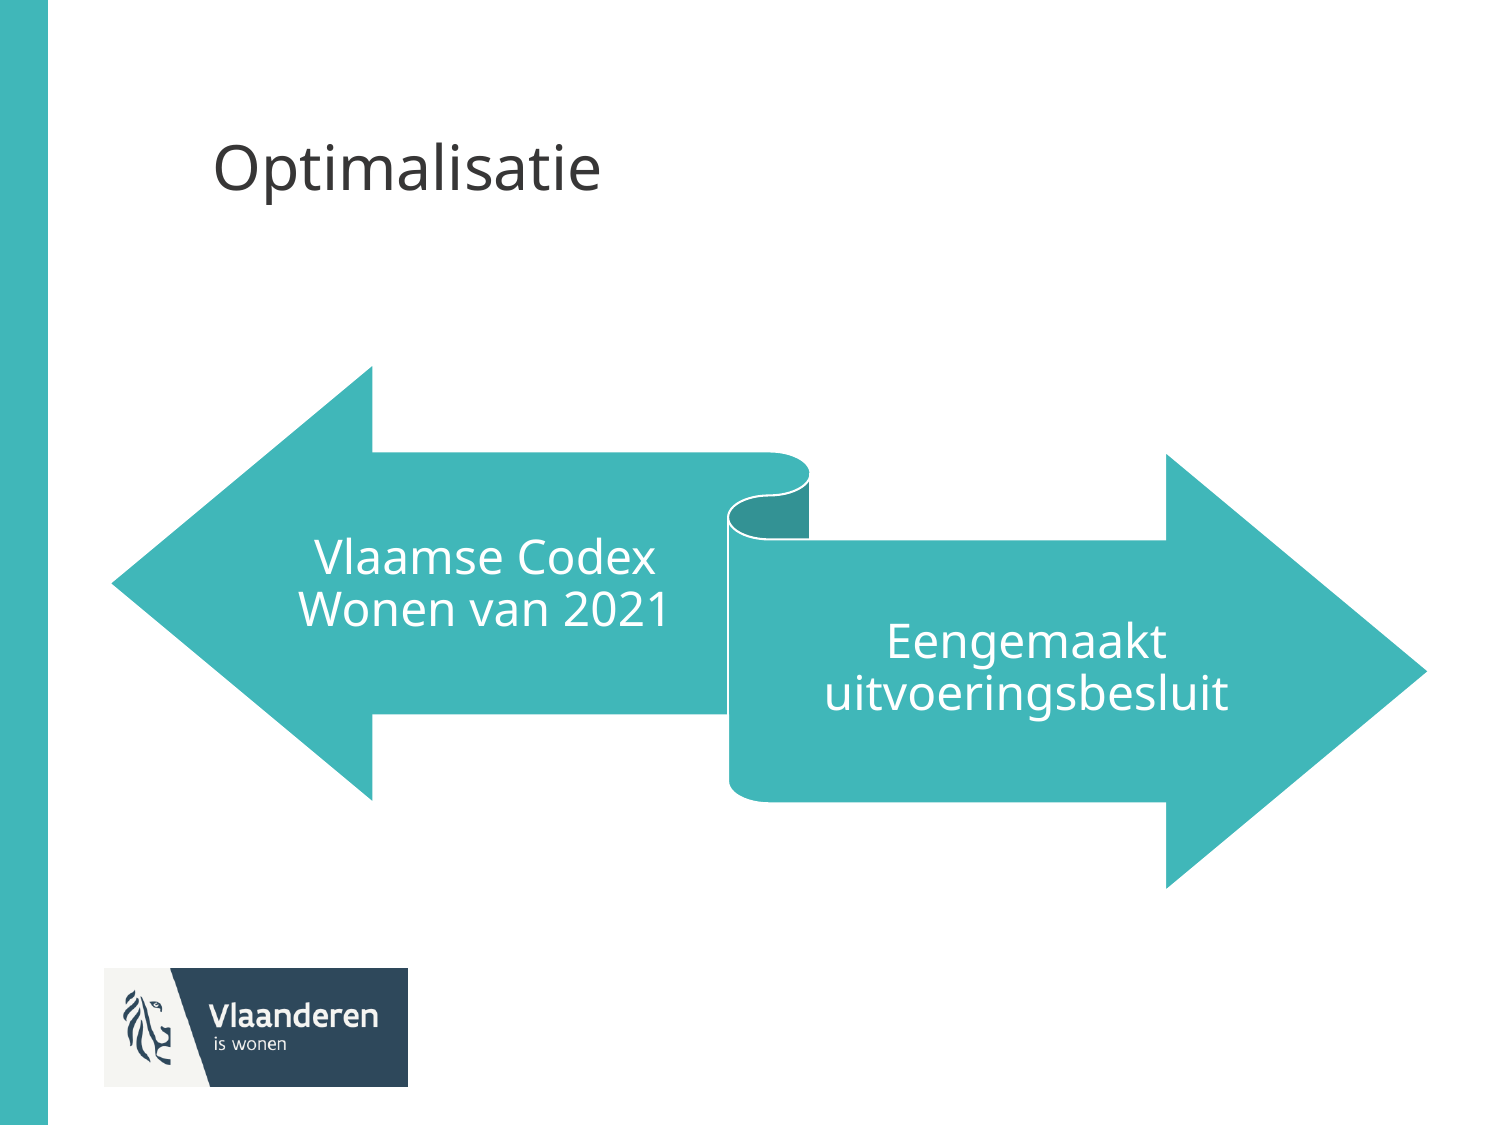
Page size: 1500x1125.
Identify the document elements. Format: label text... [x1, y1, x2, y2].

title Optimalisatie [212, 124, 1430, 308]
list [109, 338, 1430, 917]
picture [104, 968, 408, 1087]
